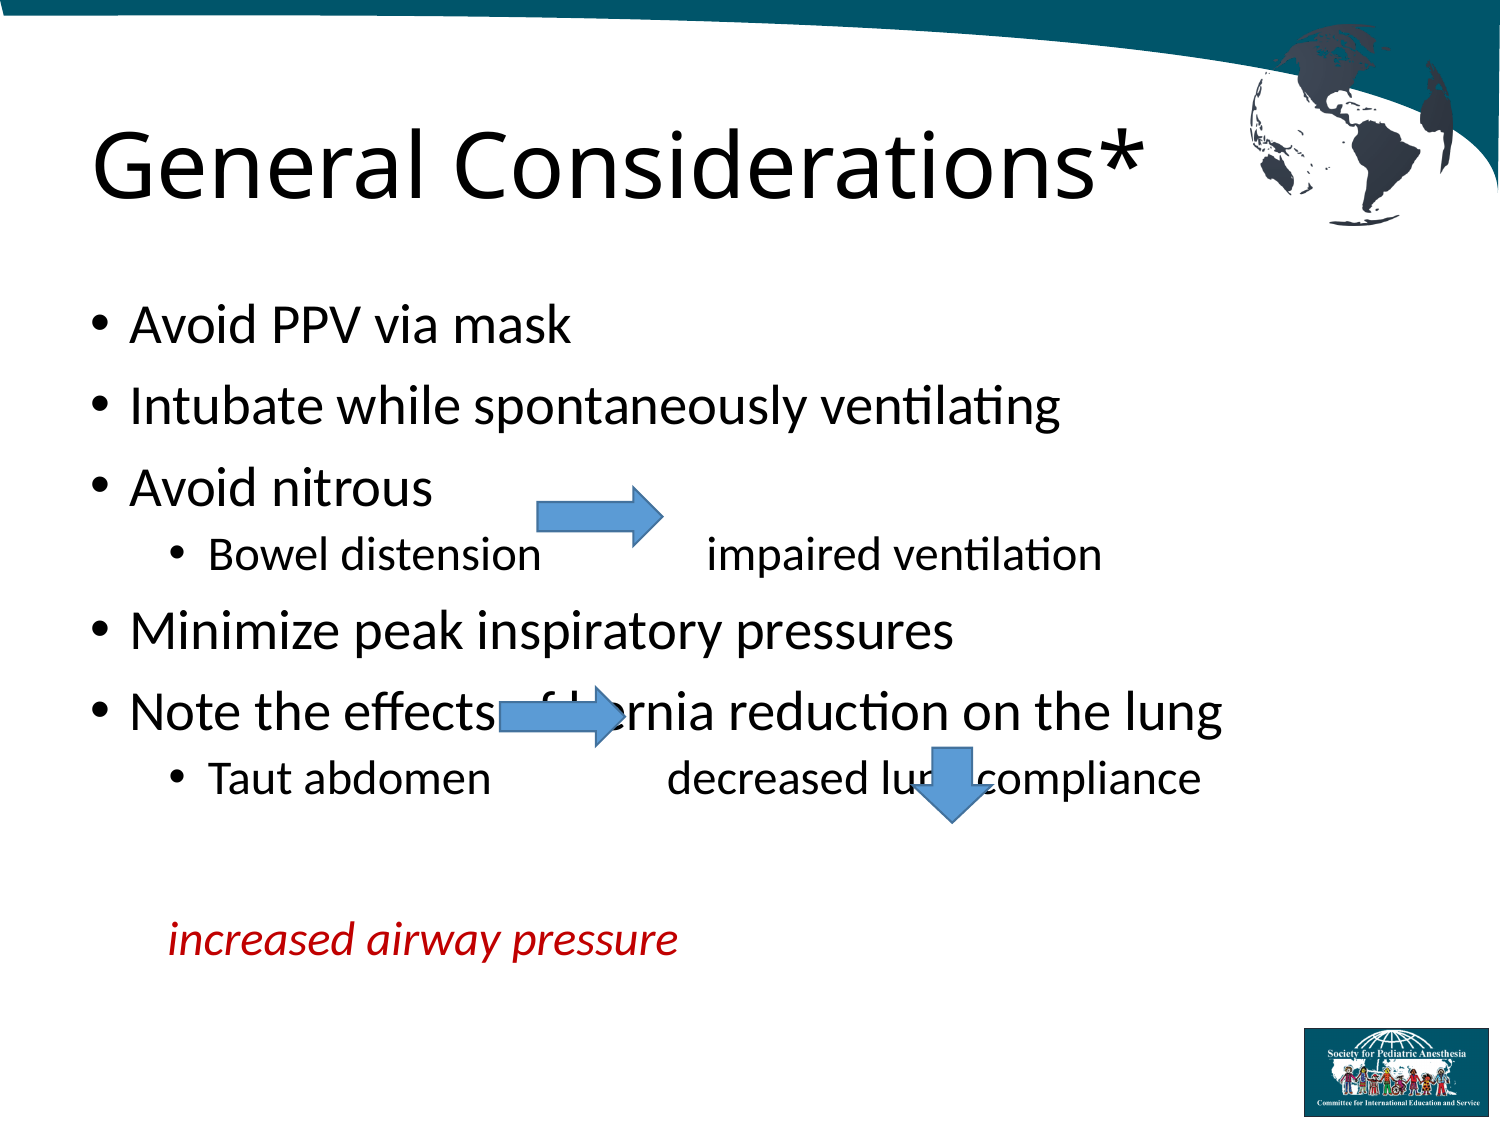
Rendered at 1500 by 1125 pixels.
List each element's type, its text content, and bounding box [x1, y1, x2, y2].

title General Considerations* [75, 75, 1425, 263]
picture [1444, 1101, 1454, 1105]
list Avoid PPV via mask Intubate while spontaneously ventilating Avoid nitrous Bowel distension impaired ventilation Minimize peak inspiratory pressures Note the effects of hernia reduction on the lung Taut abdomen decreased lung compliance increased airway pressure [74, 286, 1426, 988]
picture [1426, 1101, 1440, 1105]
picture [1403, 1051, 1411, 1056]
picture [1343, 1051, 1353, 1056]
text_box [498, 684, 627, 749]
text_box [536, 484, 665, 549]
picture [1332, 1050, 1456, 1096]
picture [1445, 1051, 1465, 1063]
picture [1367, 1029, 1408, 1042]
text_box [909, 746, 995, 825]
